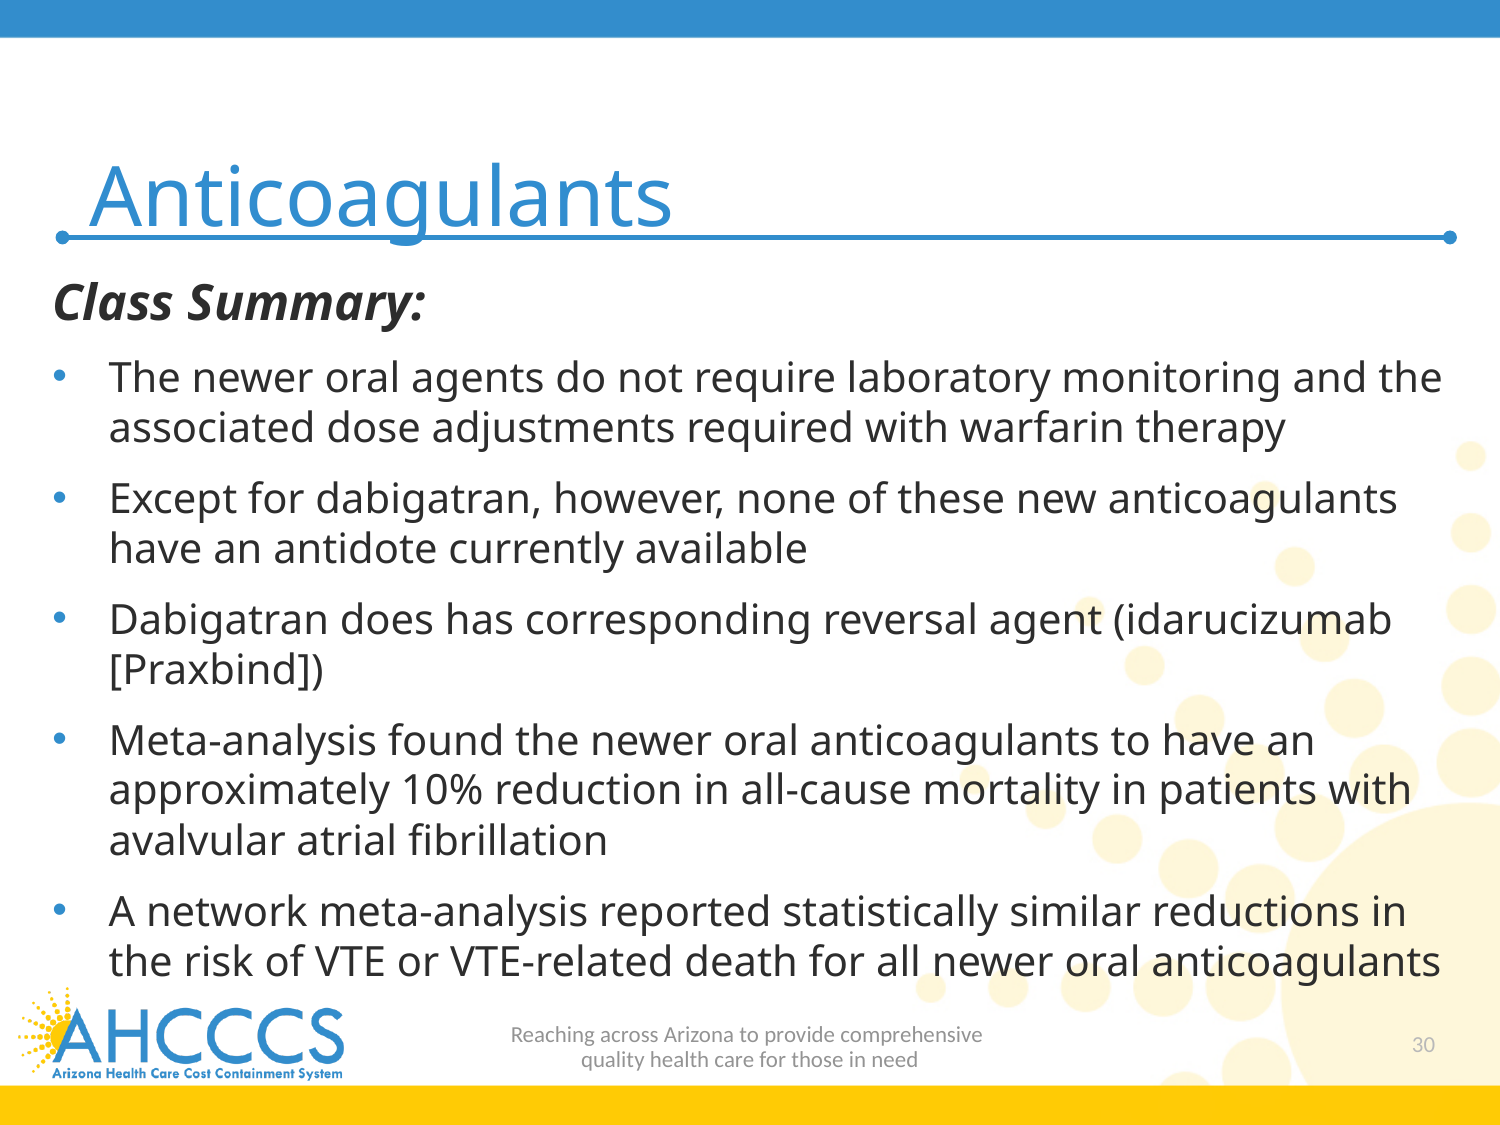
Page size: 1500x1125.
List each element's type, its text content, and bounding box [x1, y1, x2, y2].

picture [0, 0, 1500, 1016]
list Class Summary: The newer oral agents do not require laboratory monitoring and the associated dose adjustments required with warfarin therapy Except for dabigatran, however, none of these new anticoagulants have an antidote currently available Dabigatran does has corresponding reversal agent (idarucizumab [Praxbind]) Meta-analysis found the newer oral anticoagulants to have an approximately 10% reduction in all-cause mortality in patients with avalvular atrial fibrillation A network meta-analysis reported statistically similar reductions in the risk of VTE or VTE-related death for all newer oral anticoagulants [37, 262, 1463, 1016]
title Anticoagulants [75, 50, 1438, 250]
footer Reaching across Arizona to provide comprehensive quality health care for those in need [0, 1016, 1500, 1079]
picture [0, 1079, 1500, 1125]
